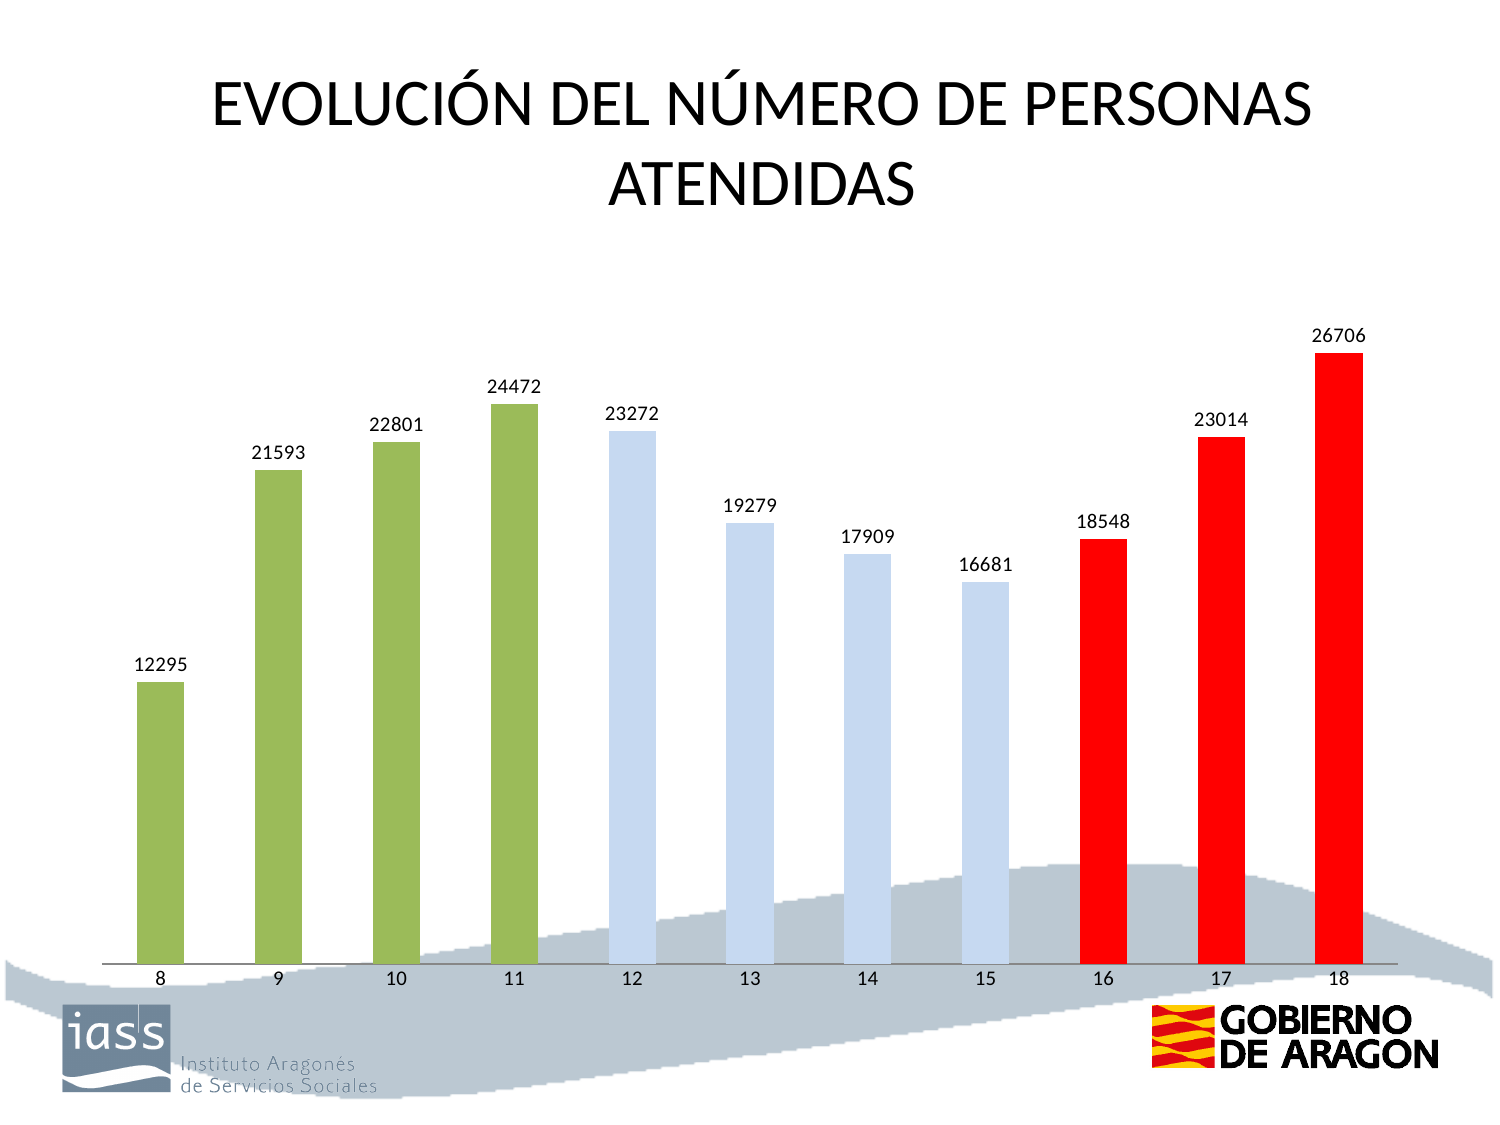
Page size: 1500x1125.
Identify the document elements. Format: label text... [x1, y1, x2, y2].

title EVOLUCIÓN DEL NÚMERO DE PERSONAS ATENDIDAS [87, 45, 1438, 233]
picture [0, 837, 1500, 1125]
chart [74, 262, 1426, 1006]
